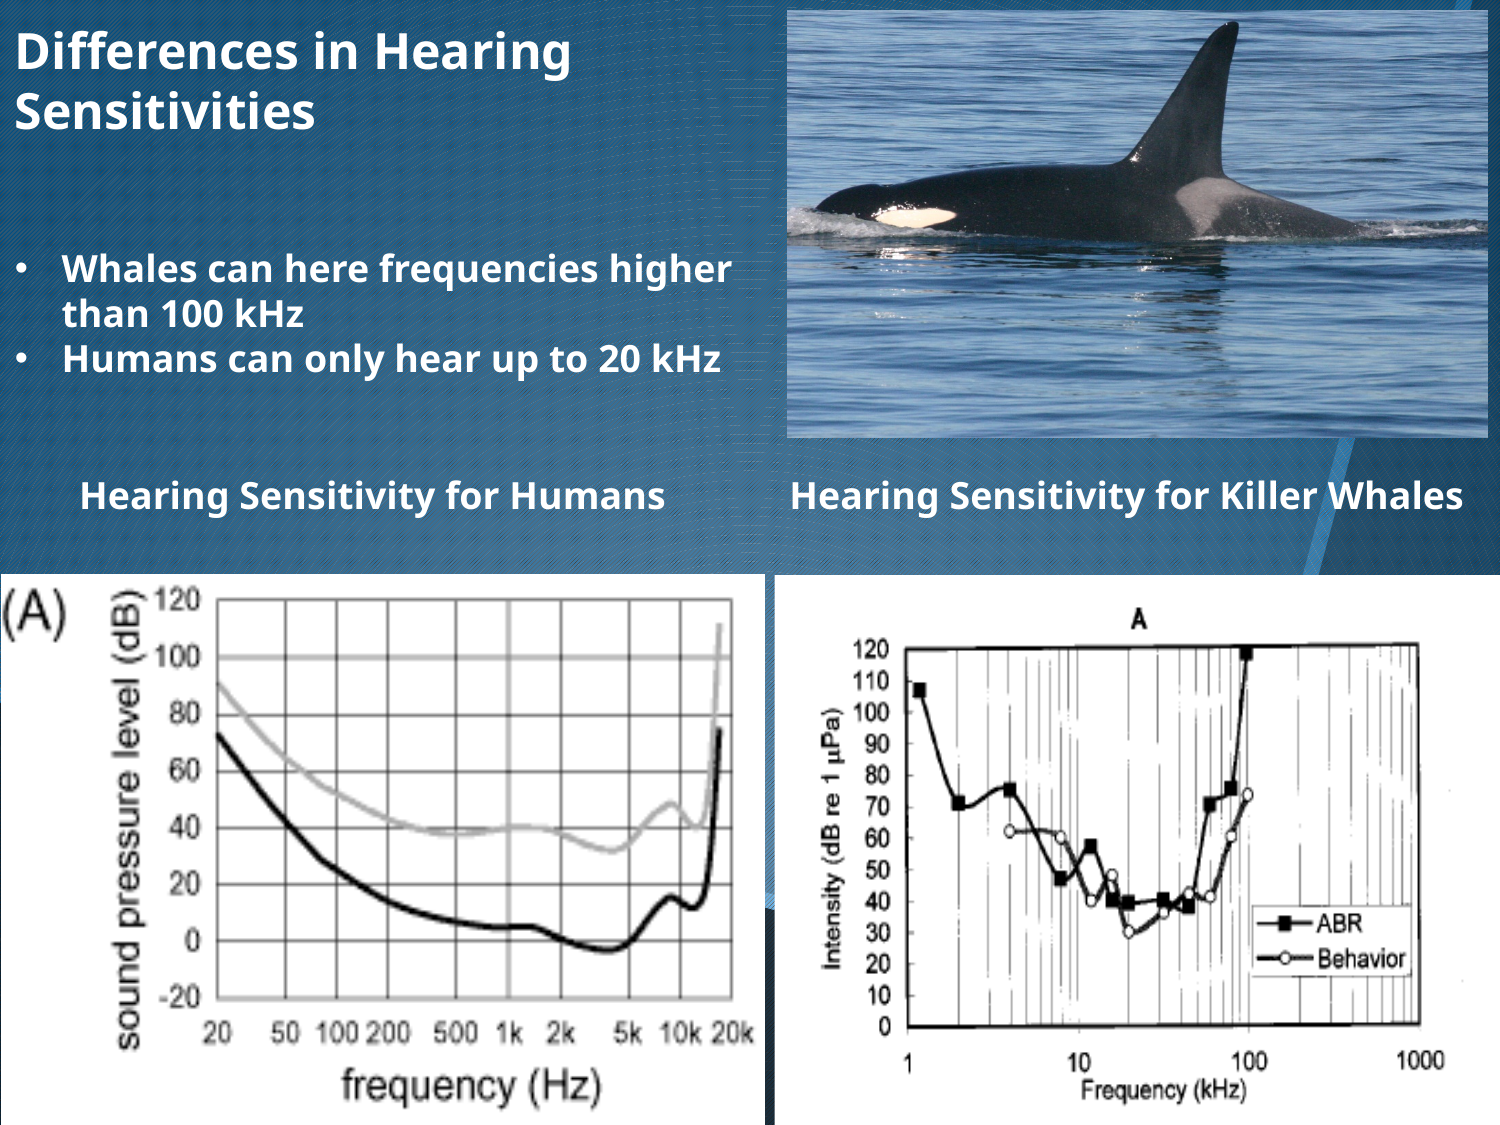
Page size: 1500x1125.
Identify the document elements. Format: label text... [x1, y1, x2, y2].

picture [774, 574, 1500, 1125]
text_box Hearing Sensitivity for Killer Whales [774, 464, 1488, 525]
picture [786, 9, 1488, 438]
text_box Differences in Hearing Sensitivities Whales can here frequencies higher than 100 kHz Humans can only hear up to 20 kHz [0, 12, 750, 388]
text_box Hearing Sensitivity for Humans [64, 464, 702, 525]
picture [1, 574, 765, 1125]
